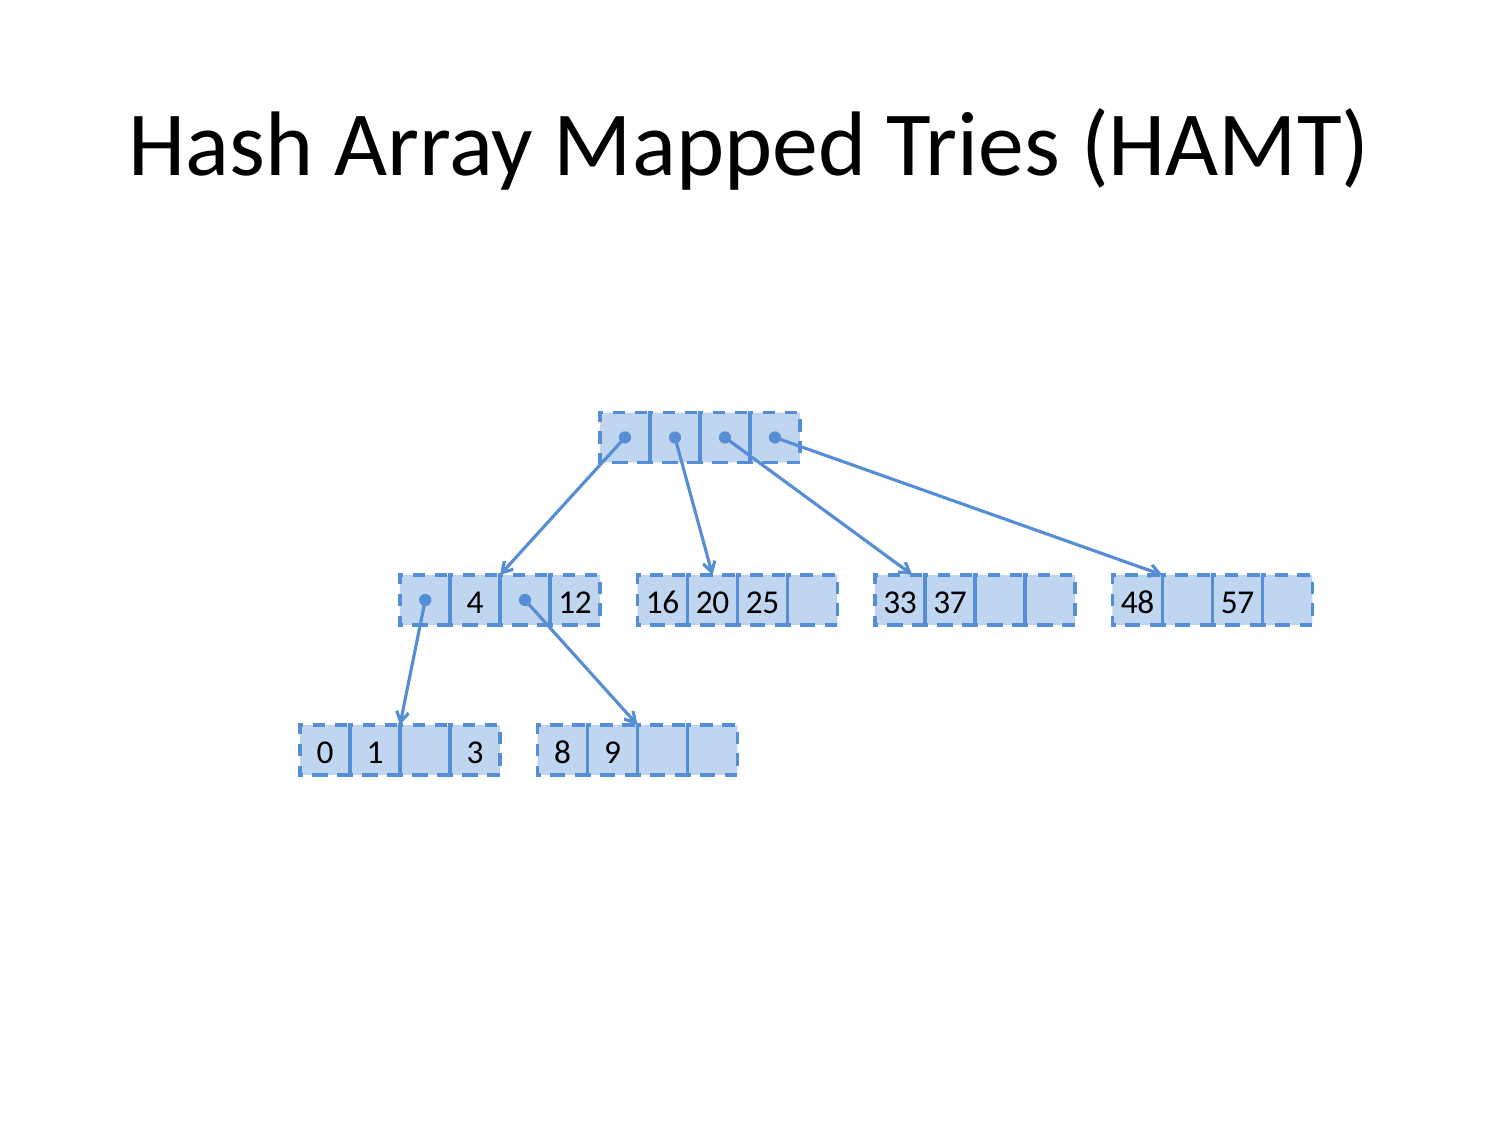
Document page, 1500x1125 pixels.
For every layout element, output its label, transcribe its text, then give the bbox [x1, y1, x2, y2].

text_box 33 [875, 583, 924, 625]
text_box 20 [687, 575, 737, 625]
text_box [399, 575, 450, 625]
text_box 25 [737, 583, 787, 625]
text_box 1 [350, 725, 399, 775]
text_box 0 [300, 725, 350, 775]
text_box [399, 725, 450, 775]
text_box [1025, 583, 1075, 625]
text_box [1162, 575, 1212, 625]
text_box 37 [924, 583, 975, 625]
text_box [349, 649, 476, 676]
text_box [750, 412, 800, 435]
text_box [687, 725, 738, 775]
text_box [518, 605, 644, 719]
text_box 12 [549, 578, 600, 604]
text_box [500, 578, 549, 625]
text_box 16 [637, 575, 687, 625]
text_box [787, 584, 838, 625]
text_box 4 [450, 575, 500, 625]
title Hash Array Mapped Tries (HAMT) [75, 45, 1425, 233]
text_box [600, 412, 650, 463]
text_box 48 [1112, 582, 1162, 625]
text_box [724, 437, 772, 576]
text_box 9 [587, 728, 637, 775]
text_box [1262, 575, 1313, 625]
text_box [975, 583, 1025, 625]
text_box 8 [537, 728, 587, 775]
text_box [650, 412, 699, 463]
text_box 57 [1212, 575, 1262, 625]
text_box [637, 725, 687, 775]
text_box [774, 437, 1163, 576]
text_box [624, 487, 719, 526]
text_box 3 [450, 725, 500, 775]
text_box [493, 443, 632, 569]
text_box [699, 412, 750, 463]
